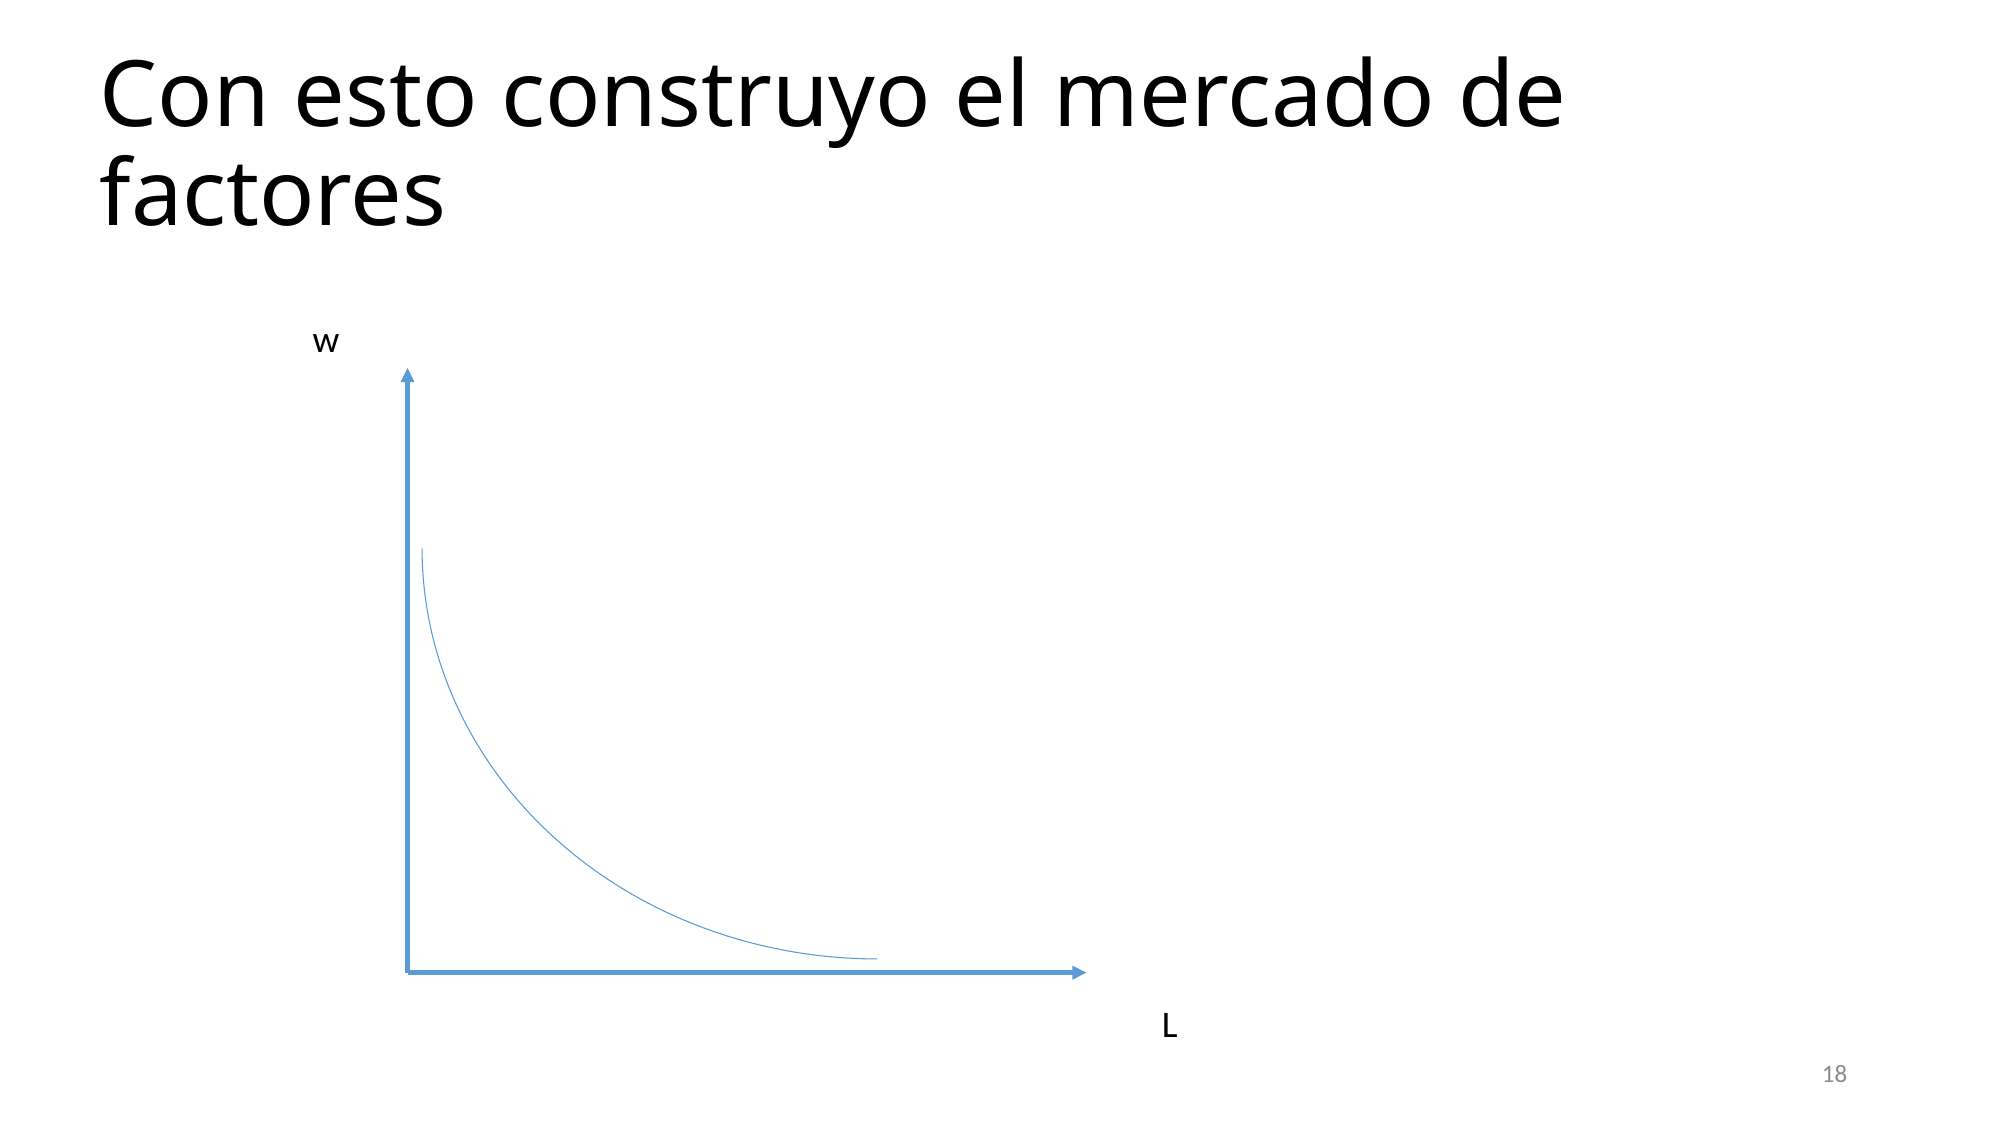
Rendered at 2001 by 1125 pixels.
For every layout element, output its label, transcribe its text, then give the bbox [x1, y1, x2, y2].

text_box w [297, 307, 422, 368]
text_box [421, 548, 878, 960]
text_box Con esto construyo el mercado de factores [84, 37, 1810, 256]
text_box L [1147, 992, 1272, 1053]
slide_number 18 [1412, 1042, 1863, 1103]
